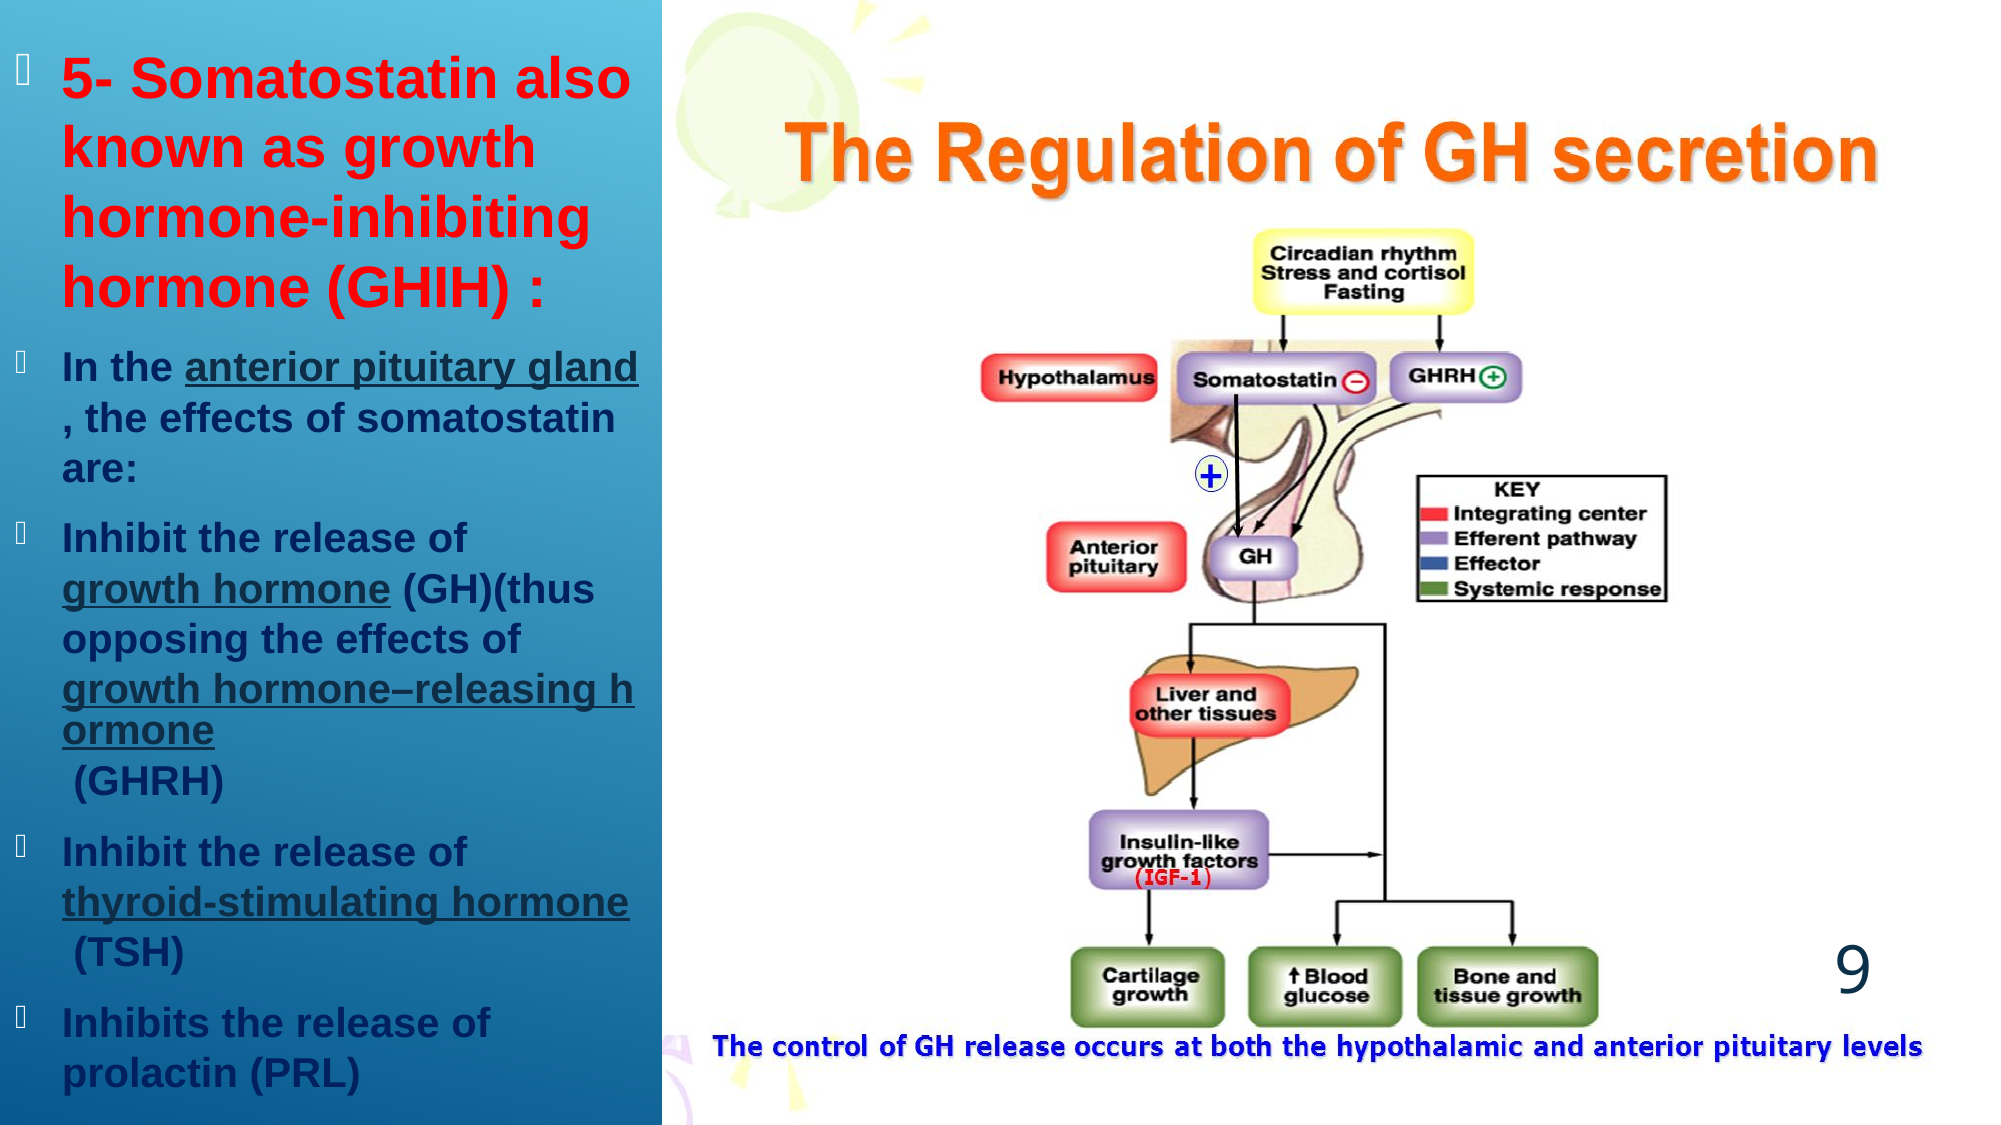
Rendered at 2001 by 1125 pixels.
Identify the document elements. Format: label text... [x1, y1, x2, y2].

list 5- Somatostatin also known as growth hormone-inhibiting hormone (GHIH) : In the anterior pituitary gland, the effects of somatostatin are: Inhibit the release of growth hormone (GH)(thus opposing the effects of growth hormone–releasing hormone (GHRH) Inhibit the release of thyroid-stimulating hormone (TSH) Inhibits the release of prolactin (PRL) [0, 19, 662, 1125]
picture [662, 0, 2000, 1125]
